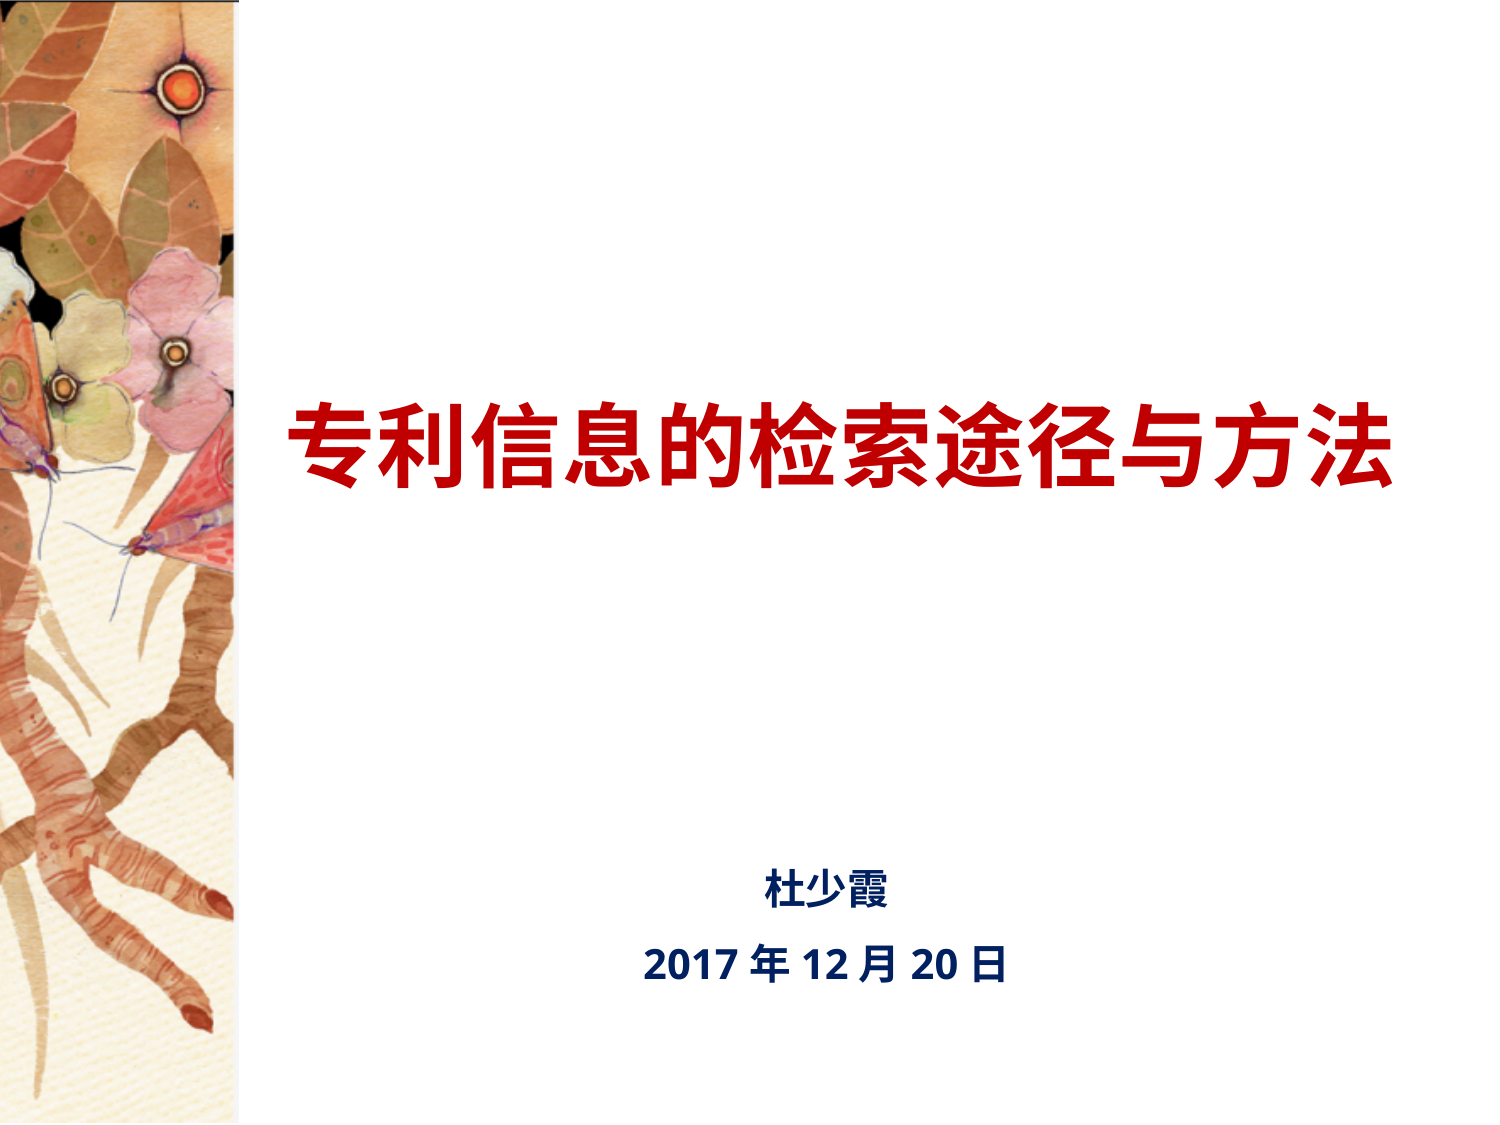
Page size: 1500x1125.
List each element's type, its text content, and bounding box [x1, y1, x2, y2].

picture [0, 0, 239, 1123]
text_box 杜少霞 2017年12月20日 [324, 830, 1329, 995]
text_box 专利信息的检索途径与方法 [243, 326, 1444, 506]
